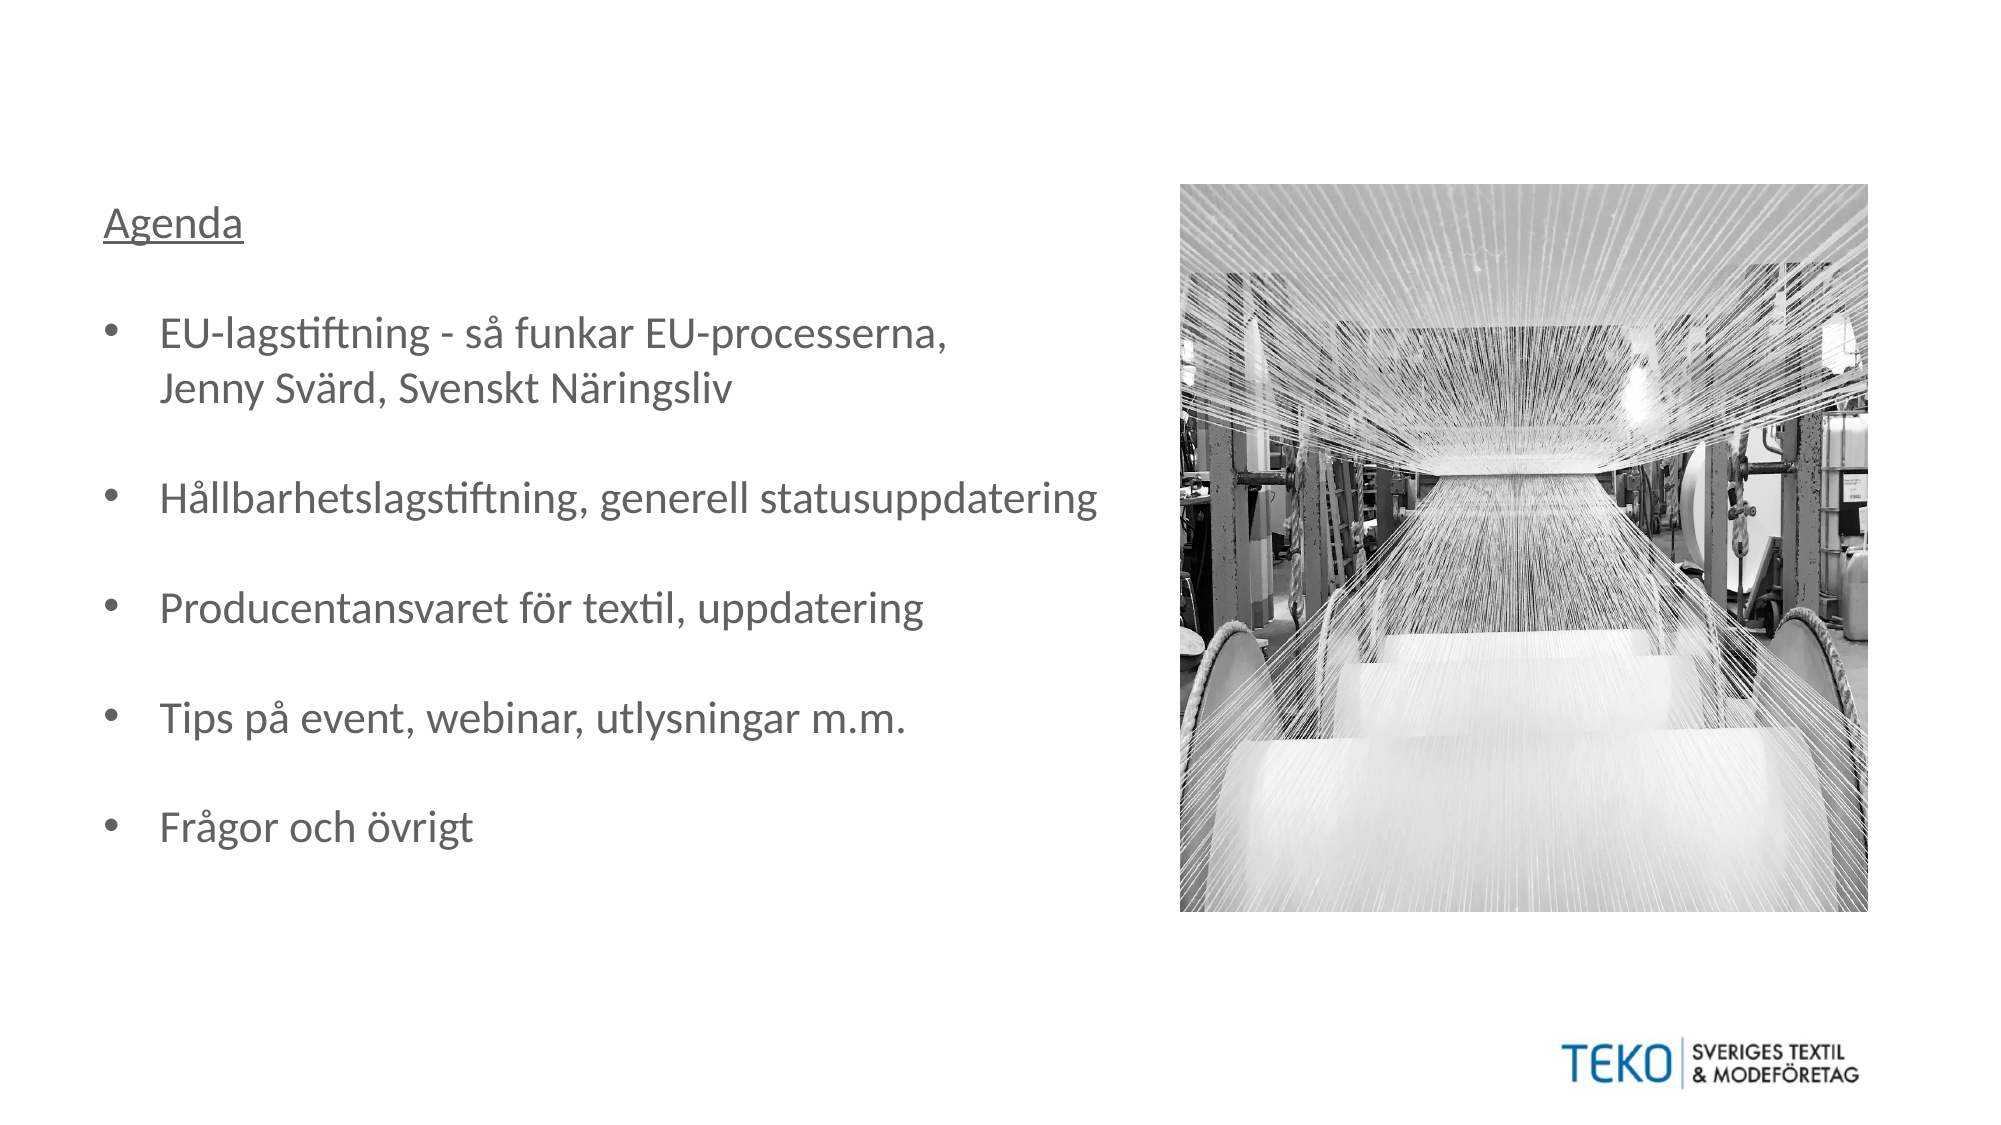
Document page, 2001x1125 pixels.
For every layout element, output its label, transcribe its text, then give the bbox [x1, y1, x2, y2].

picture [1556, 1034, 1869, 1093]
text_box Agenda EU-lagstiftning - så funkar EU-processerna, Jenny Svärd, Svenskt Näringsliv Hållbarhetslagstiftning, generell statusuppdatering Producentansvaret för textil, uppdatering Tips på event, webinar, utlysningar m.m. Frågor och övrigt [88, 185, 1156, 915]
picture [1180, 184, 1868, 912]
